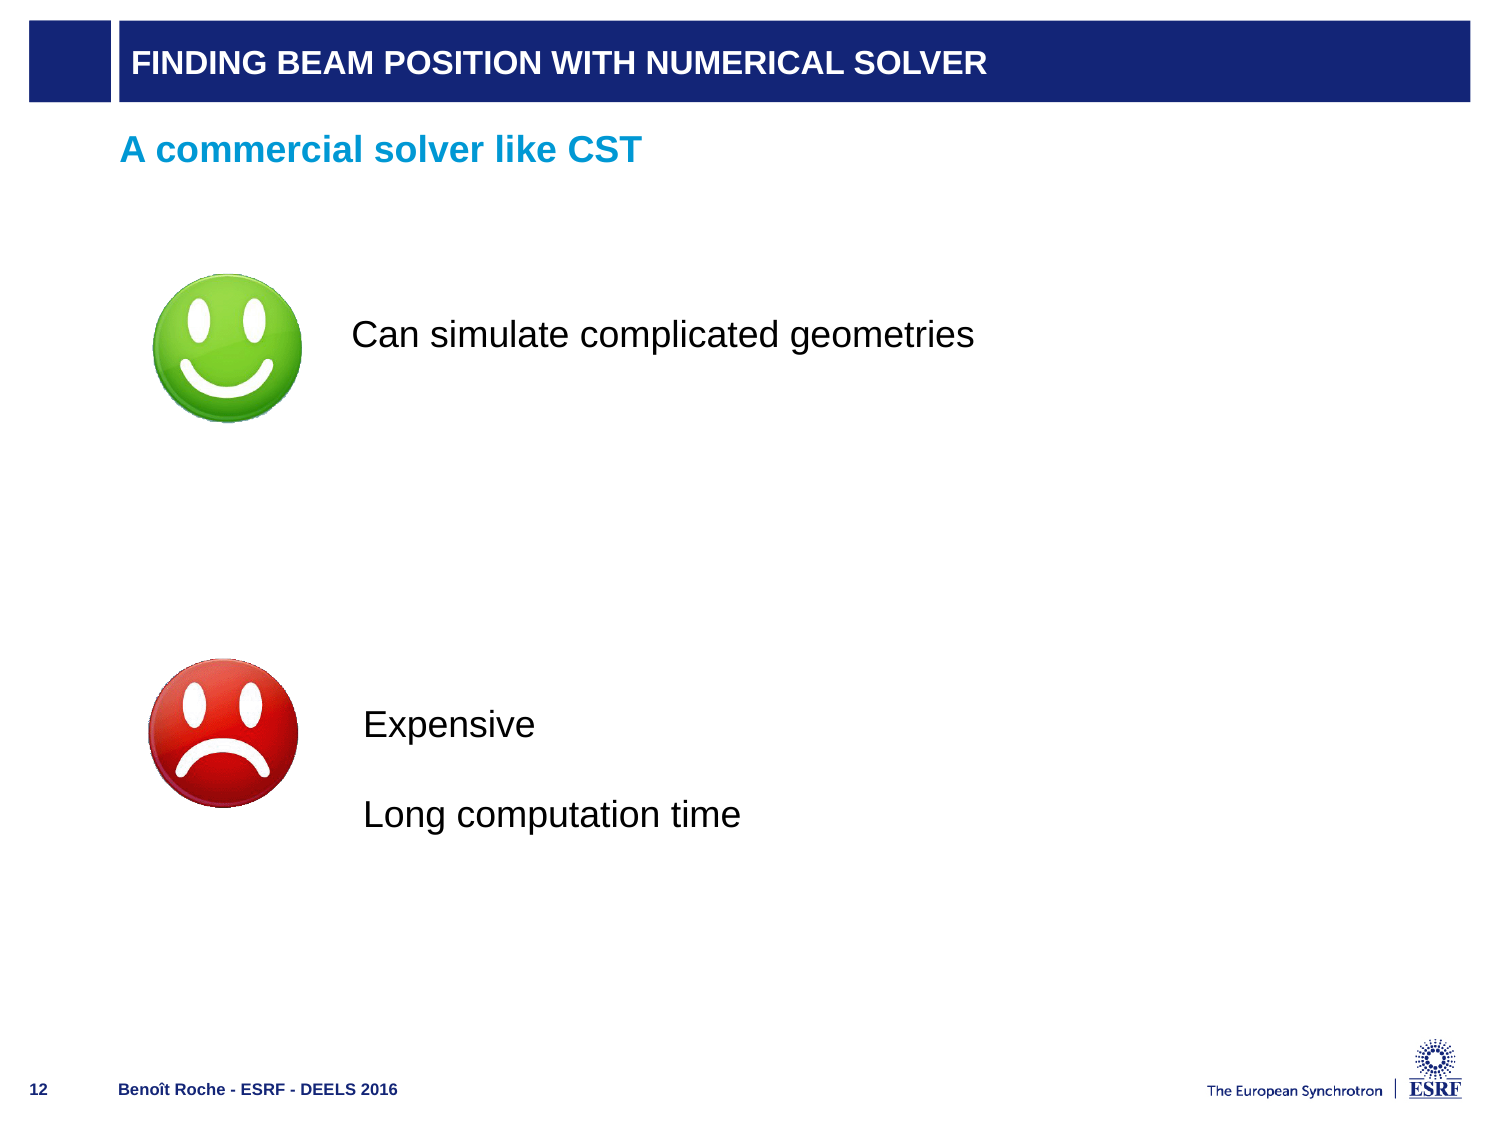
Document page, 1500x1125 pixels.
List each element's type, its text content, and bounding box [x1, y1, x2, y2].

text_box Can simulate complicated geometries [336, 302, 1282, 363]
picture [1175, 1018, 1500, 1125]
picture [147, 656, 299, 811]
picture [147, 266, 306, 432]
list A commercial solver like CST [119, 125, 1471, 1012]
text_box Expensive Long computation time [348, 692, 1294, 843]
title Finding beam position with numerical solver [119, 20, 1471, 103]
slide_number 12 [29, 1063, 98, 1099]
footer Benoît Roche - ESRF - DEELS 2016 [118, 1063, 1122, 1099]
